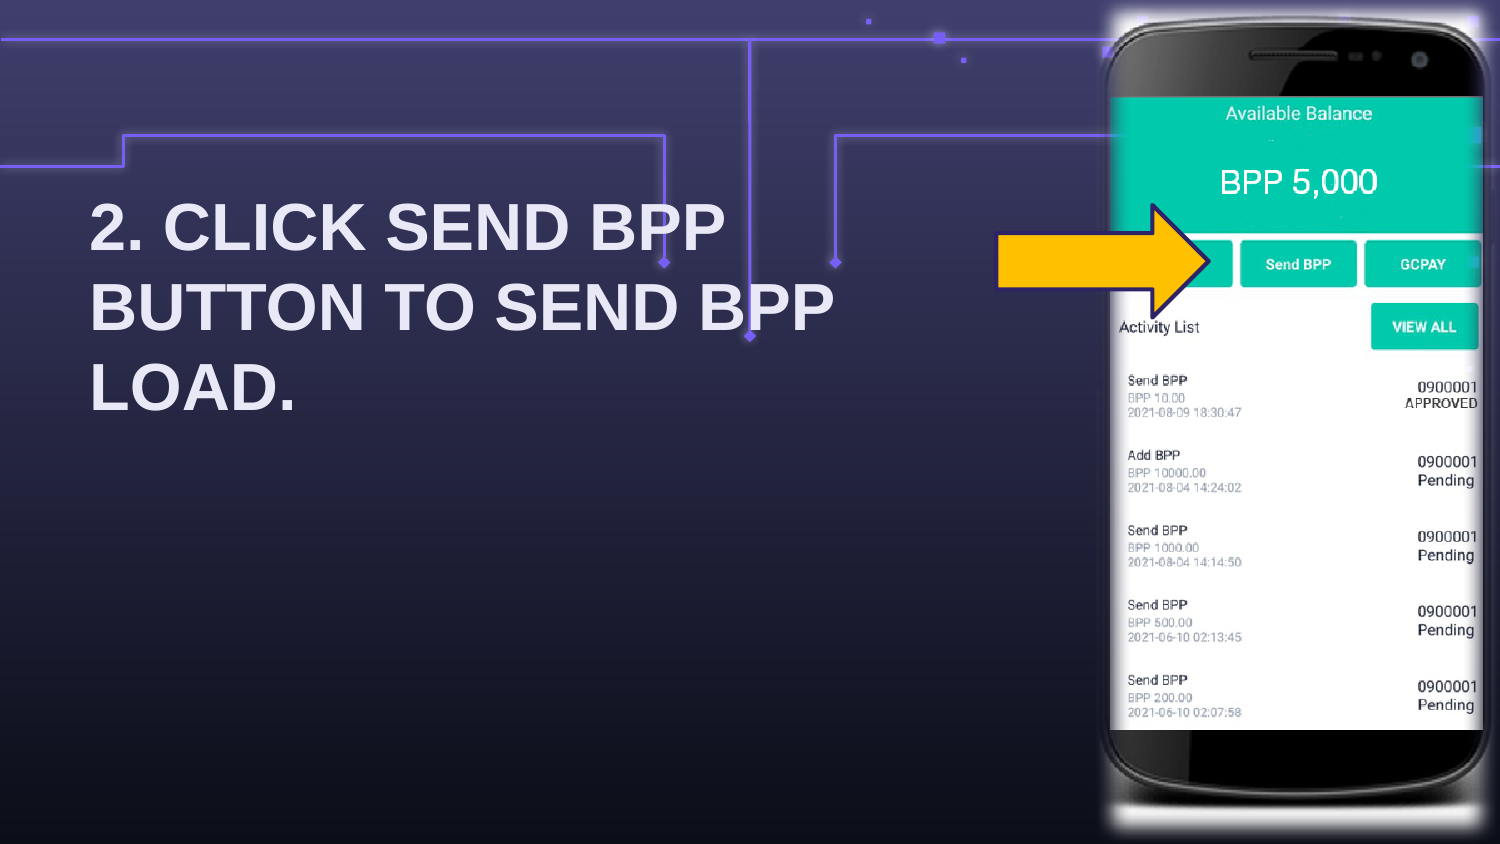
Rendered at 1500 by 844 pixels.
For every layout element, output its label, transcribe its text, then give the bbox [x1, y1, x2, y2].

picture [1095, 0, 1499, 844]
text_box [994, 231, 1090, 292]
text_box 2. CLICK SEND BPP BUTTON TO SEND BPP LOAD. [74, 176, 959, 431]
